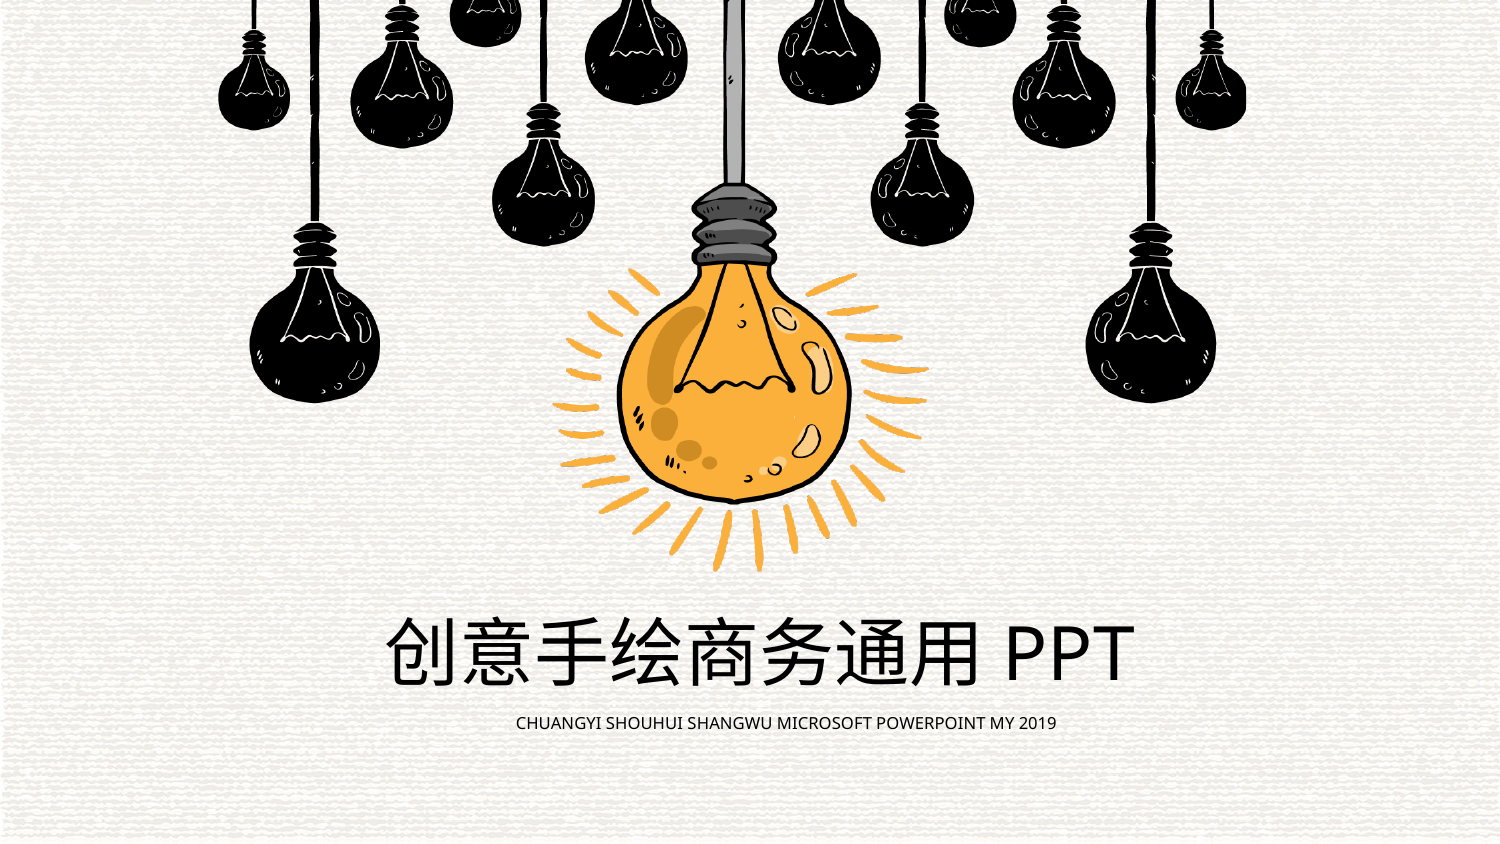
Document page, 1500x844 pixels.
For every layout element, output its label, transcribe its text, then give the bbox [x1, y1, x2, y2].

picture [0, 0, 1500, 844]
text_box 创意手绘商务通用PPT [369, 597, 1150, 703]
text_box CHUANGYI SHOUHUI SHANGWU MICROSOFT POWERPOINT MY 2019 [501, 705, 1073, 741]
